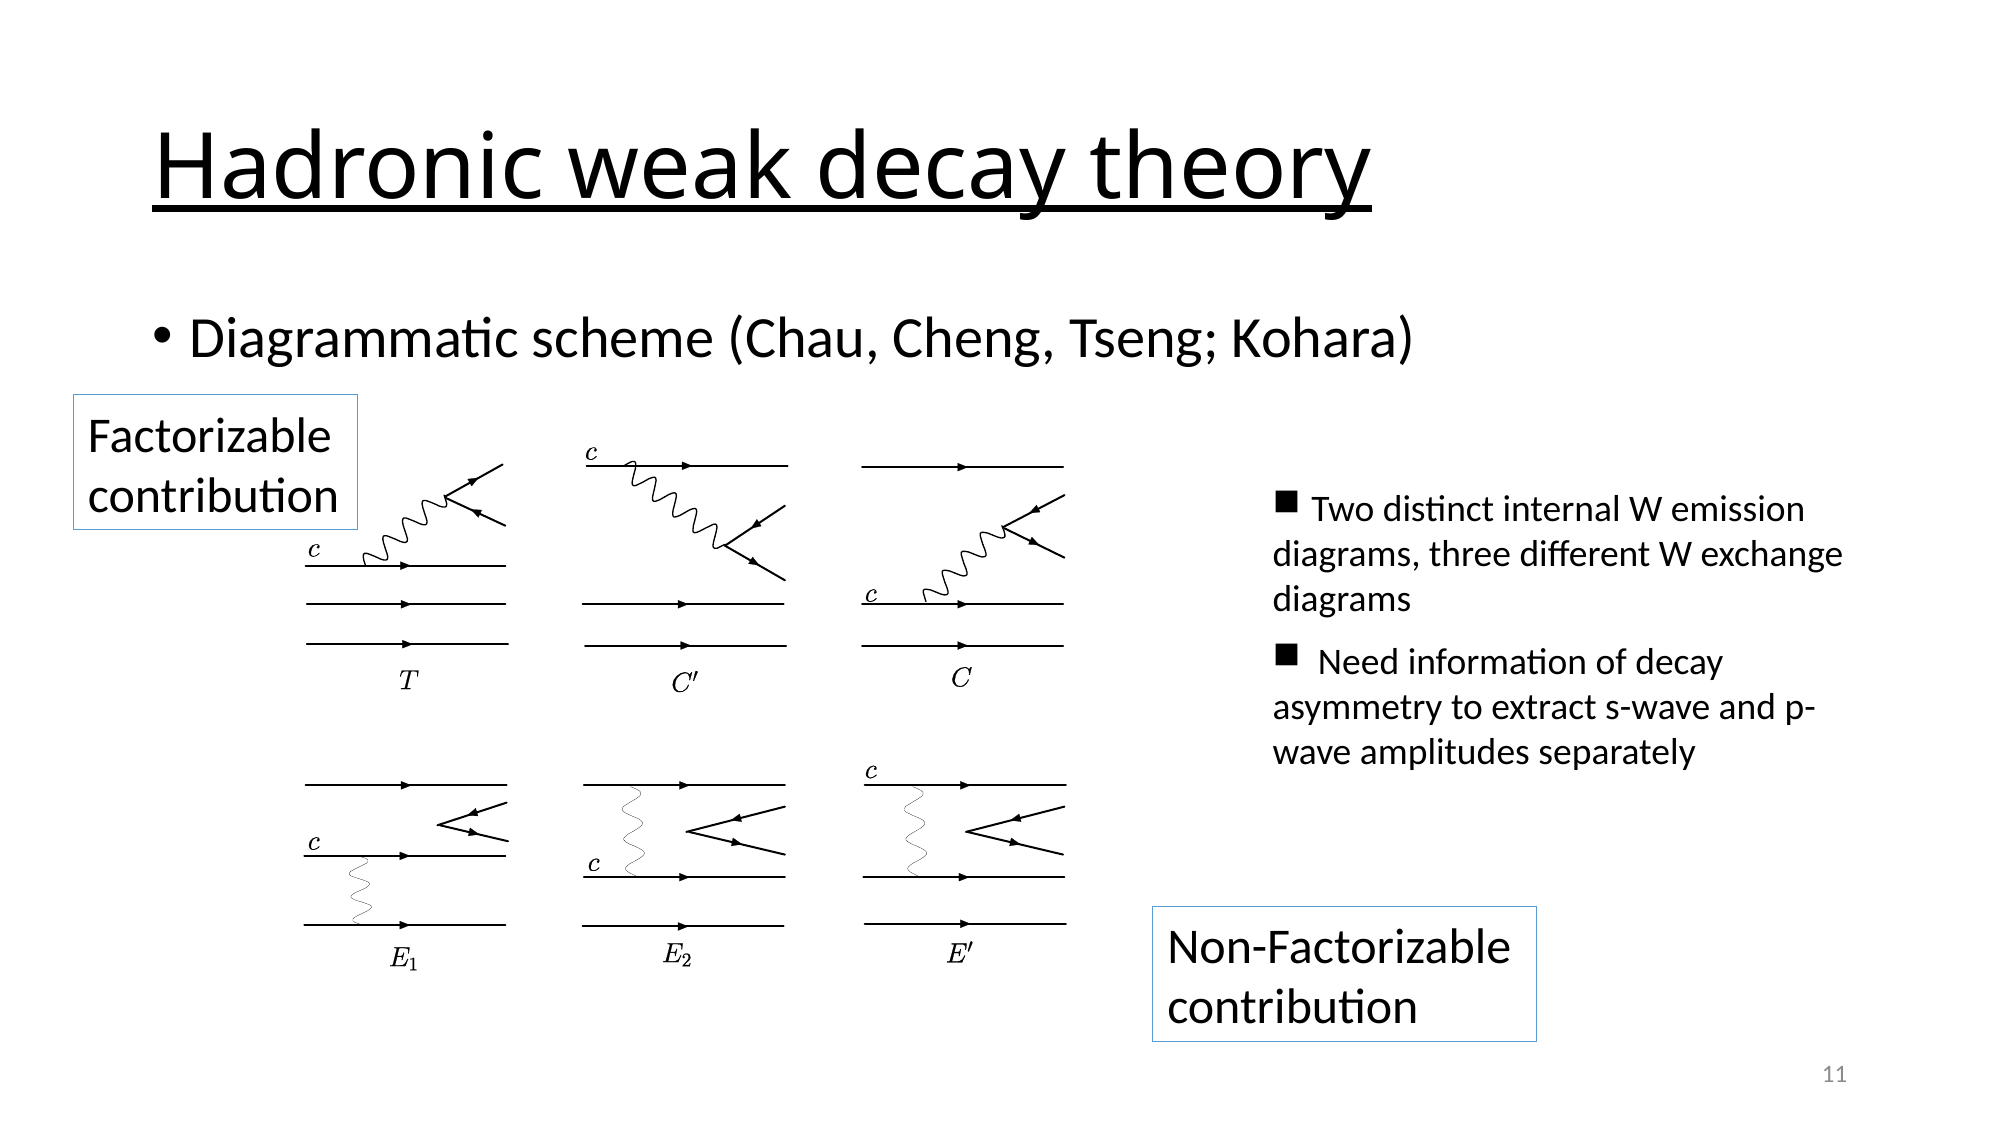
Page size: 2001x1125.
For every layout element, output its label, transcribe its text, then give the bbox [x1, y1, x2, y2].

picture [293, 432, 1073, 976]
title Hadronic weak decay theory [137, 59, 1863, 278]
text_box Two distinct internal W emission diagrams, three different W exchange diagrams Need information of decay asymmetry to extract s-wave and p-wave amplitudes separately [1257, 476, 1863, 780]
text_box Factorizable contribution [73, 394, 358, 530]
text_box Non-Factorizable contribution [1152, 906, 1537, 1042]
slide_number 10 [1412, 1042, 1863, 1103]
list Diagrammatic scheme (Chau, Cheng, Tseng; Kohara) [137, 299, 1863, 1014]
